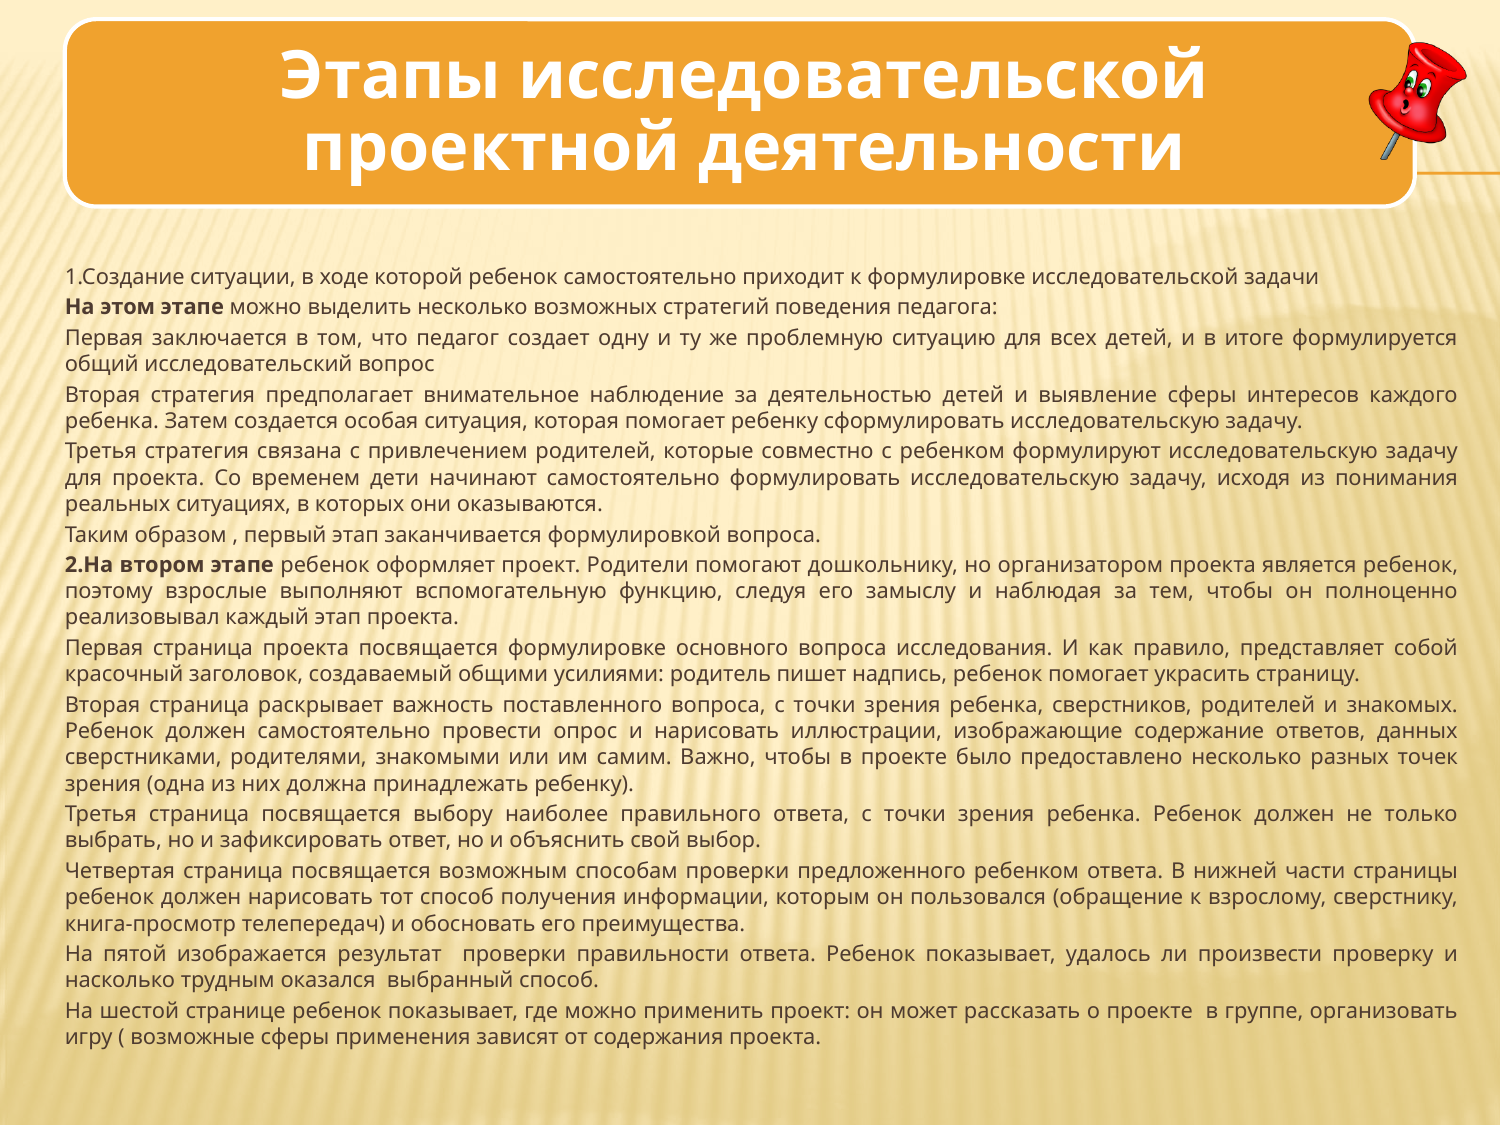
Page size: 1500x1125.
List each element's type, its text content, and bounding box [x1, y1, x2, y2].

list 1.Создание ситуации, в ходе которой ребенок самостоятельно приходит к формулировке исследовательской задачи На этом этапе можно выделить несколько возможных стратегий поведения педагога: Первая заключается в том, что педагог создает одну и ту же проблемную ситуацию для всех детей, и в итоге формулируется общий исследовательский вопрос Вторая стратегия предполагает внимательное наблюдение за деятельностью детей и выявление сферы интересов каждого ребенка. Затем создается особая ситуация, которая помогает ребенку сформулировать исследовательскую задачу. Третья стратегия связана с привлечением родителей, которые совместно с ребенком формулируют исследовательскую задачу для проекта. Со временем дети начинают самостоятельно формулировать исследовательскую задачу, исходя из понимания реальных ситуациях, в которых они оказываются. Таким образом , первый этап заканчивается формулировкой вопроса. 2.На втором этапе ребенок оформляет проект. Родители помогают дошкольнику, но организатором проекта является ребенок, поэтому взрослые выполняют вспомогательную функцию, следуя его замыслу и наблюдая за тем, чтобы он полноценно реализовывал каждый этап проекта. Первая страница проекта посвящается формулировке основного вопроса исследования. И как правило, представляет собой красочный заголовок, создаваемый общими усилиями: родитель пишет надпись, ребенок помогает украсить страницу. Вторая страница раскрывает важность поставленного вопроса, с точки зрения ребенка, сверстников, родителей и знакомых. Ребенок должен самостоятельно провести опрос и нарисовать иллюстрации, изображающие содержание ответов, данных сверстниками, родителями, знакомыми или им самим. Важно, чтобы в проекте было предоставлено несколько разных точек зрения (одна из них должна принадлежать ребенку). Третья страница посвящается выбору наиболее правильного ответа, с точки зрения ребенка. Ребенок должен не только выбрать, но и зафиксировать ответ, но и объяснить свой выбор. Четвертая страница посвящается возможным способам проверки предложенного ребенком ответа. В нижней части страницы ребенок должен нарисовать тот способ получения информации, которым он пользовался (обращение к взрослому, сверстнику, книга-просмотр телепередач) и обосновать его преимущества. На пятой изображается результат проверки правильности ответа. Ребенок показывает, удалось ли произвести проверку и насколько трудным оказался выбранный способ. На шестой странице ребенок показывает, где можно применить проект: он может рассказать о проекте в группе, организовать игру ( возможные сферы применения зависят от содержания проекта. [50, 254, 1475, 998]
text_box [64, 18, 1416, 207]
picture [1334, 18, 1500, 185]
